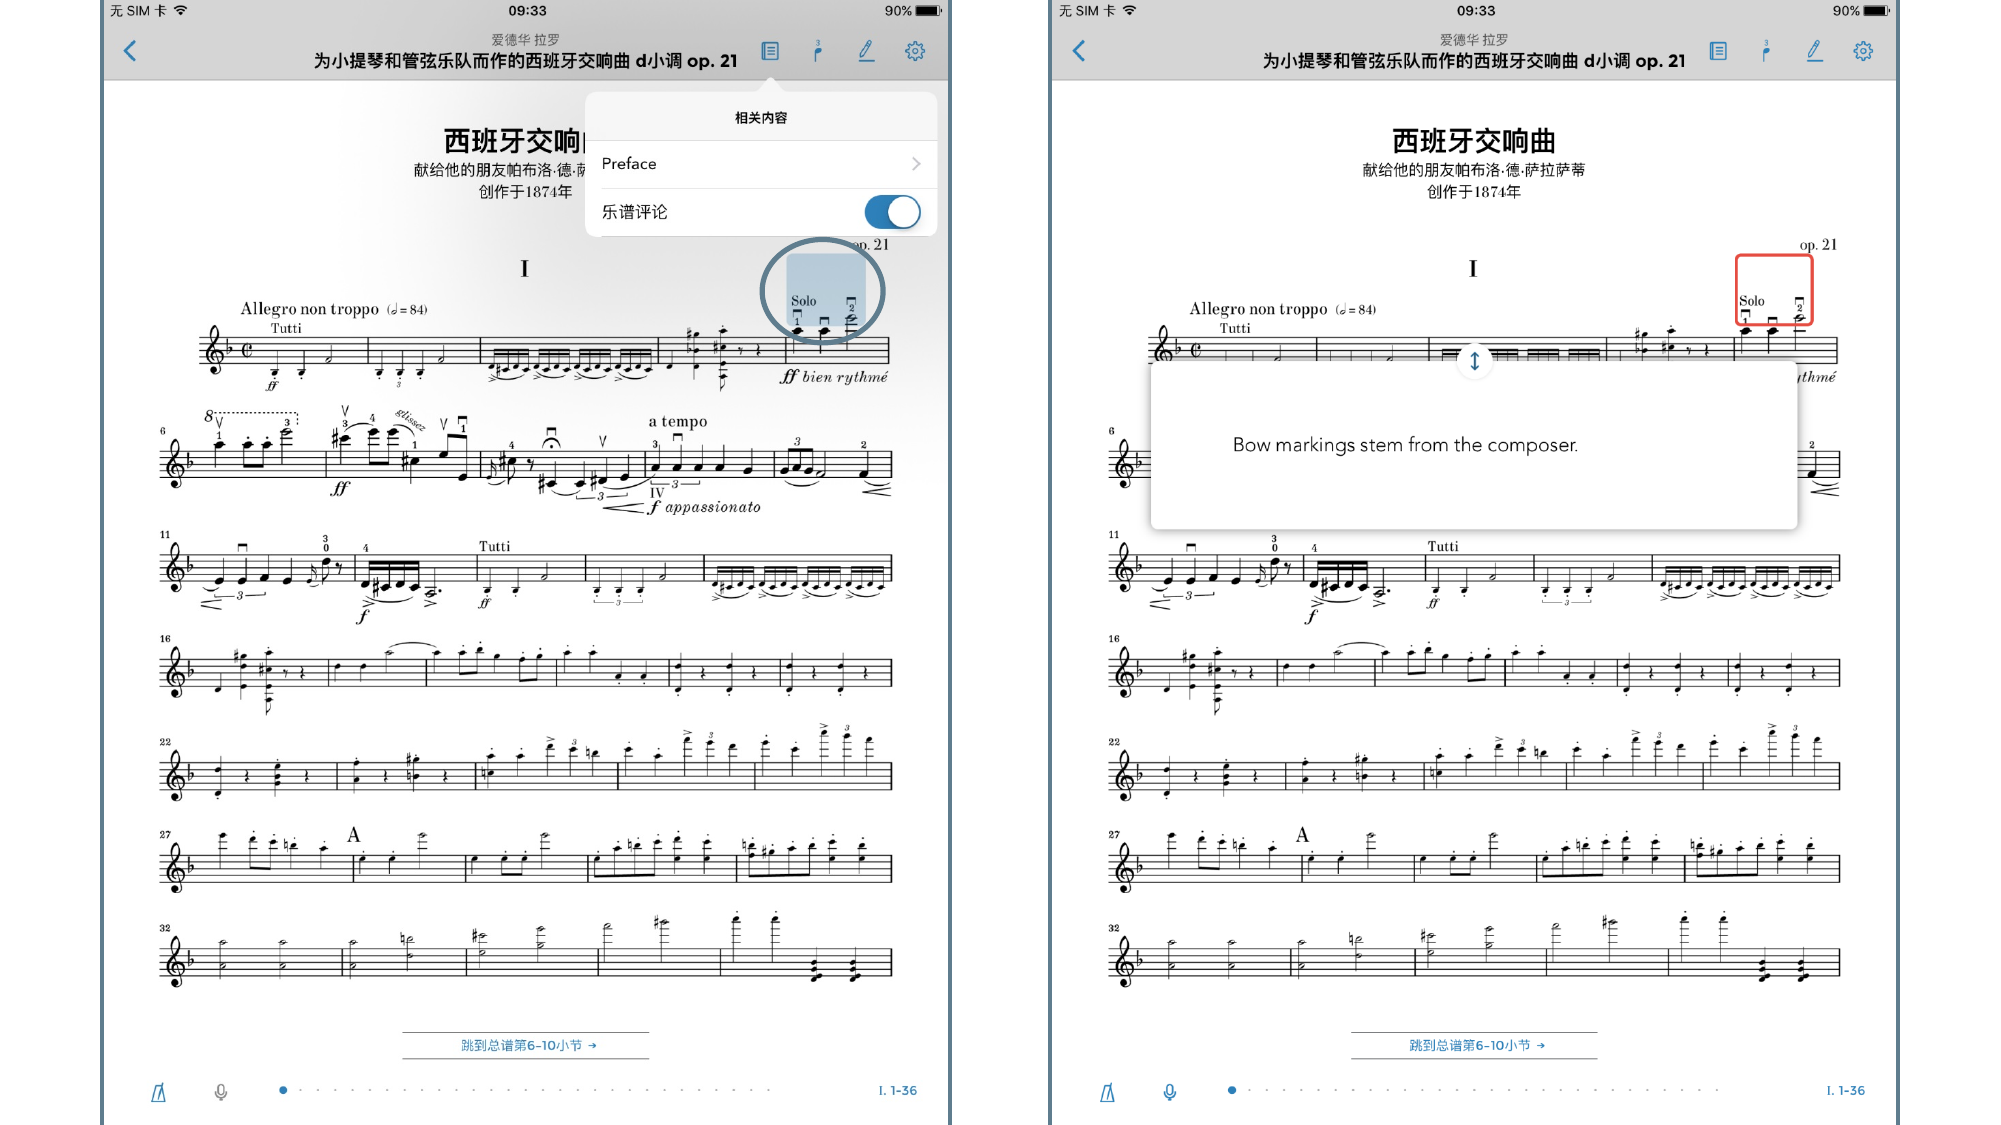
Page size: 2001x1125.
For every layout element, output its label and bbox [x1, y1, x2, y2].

picture [103, 0, 948, 1125]
picture [1051, 0, 1896, 1125]
